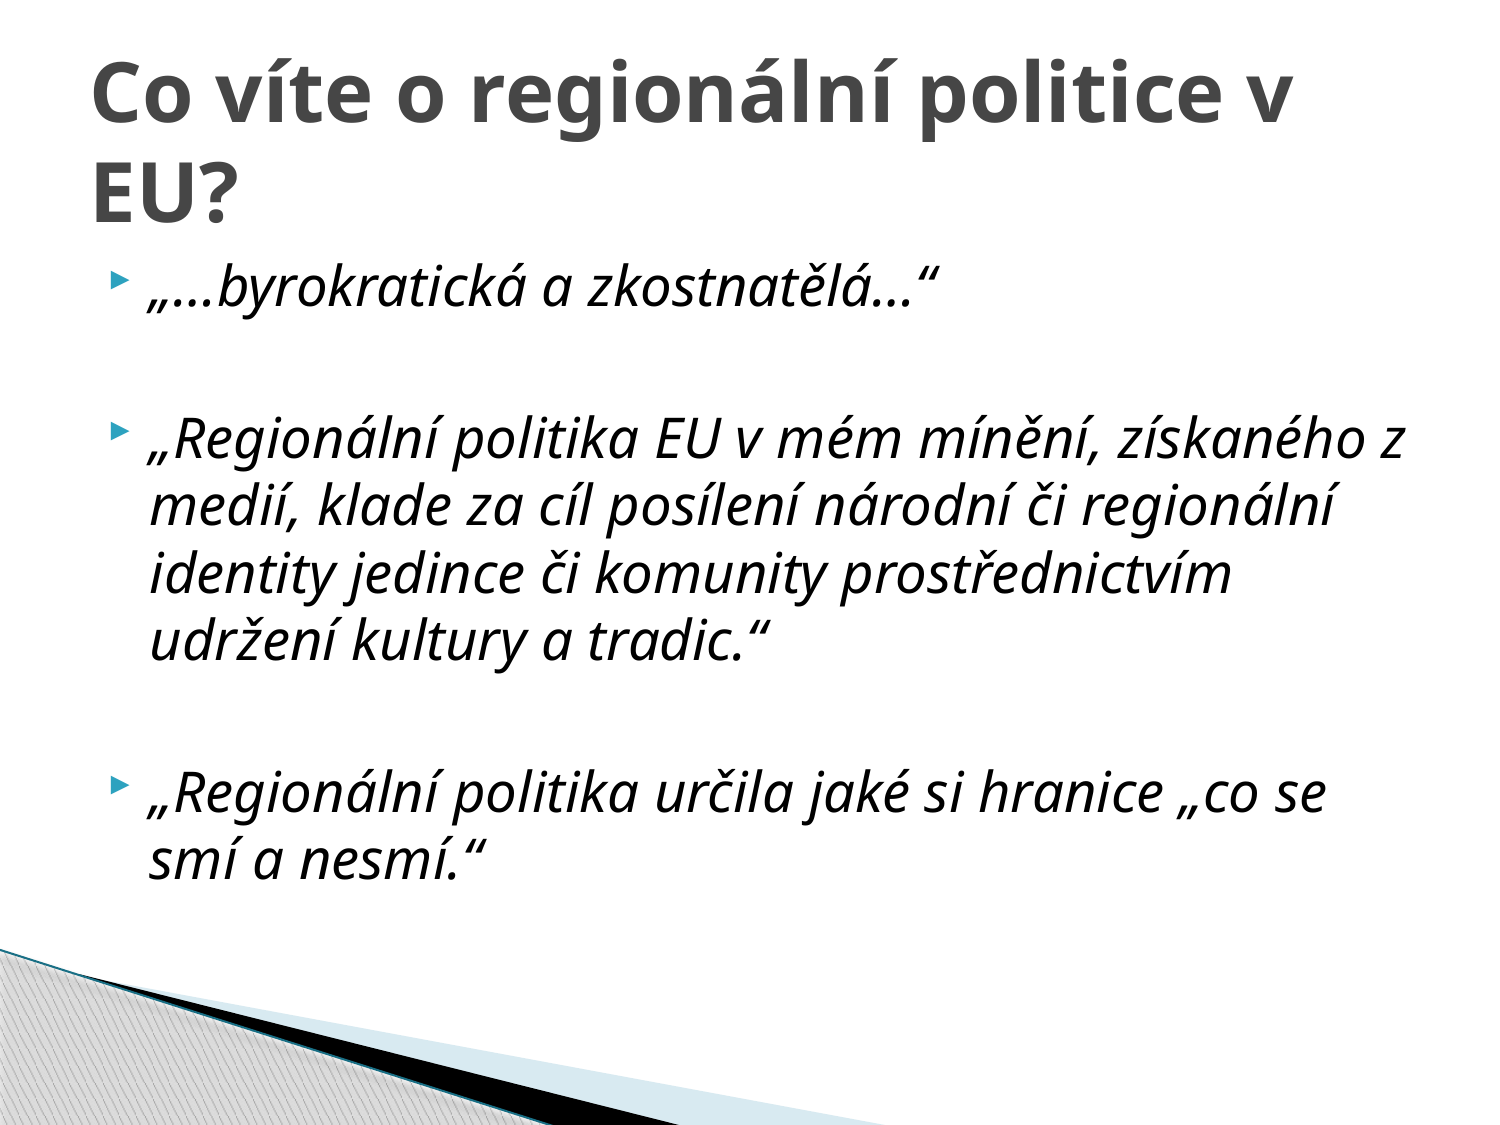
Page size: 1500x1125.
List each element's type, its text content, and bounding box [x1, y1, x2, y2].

title Co víte o regionální politice v EU? [75, 45, 1425, 233]
list „…byrokratická a zkostnatělá…“ „Regionální politika EU v mém mínění, získaného z medií, klade za cíl posílení národní či regionální identity jedince či komunity prostřednictvím udržení kultury a tradic.“ „Regionální politika určila jaké si hranice „co se smí a nesmí.“ [75, 243, 1425, 986]
